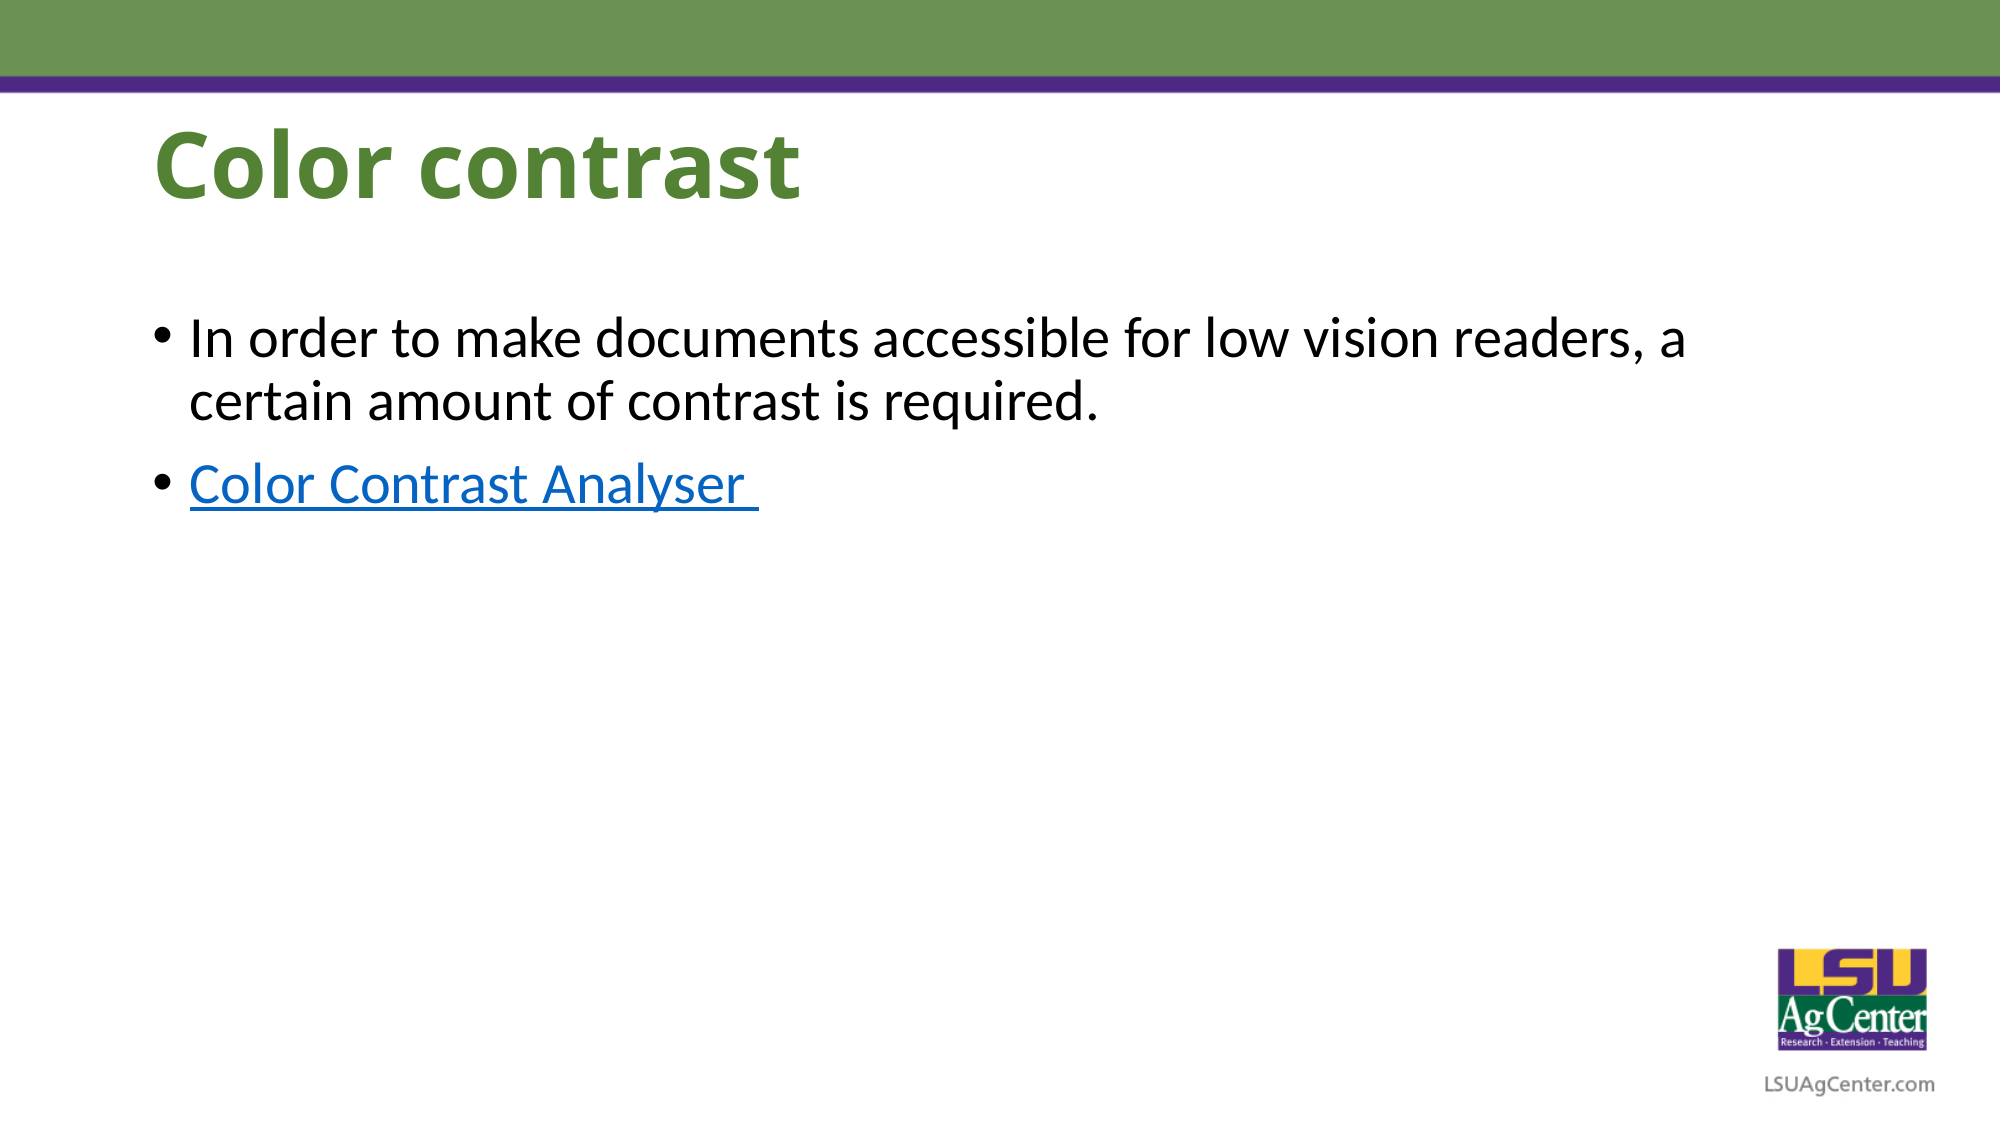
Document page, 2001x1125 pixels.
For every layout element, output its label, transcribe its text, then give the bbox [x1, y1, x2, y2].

list In order to make documents accessible for low vision readers, a certain amount of contrast is required. Color Contrast Analyser [137, 299, 1863, 935]
title Color contrast [137, 59, 1863, 278]
picture [0, 0, 2000, 1125]
